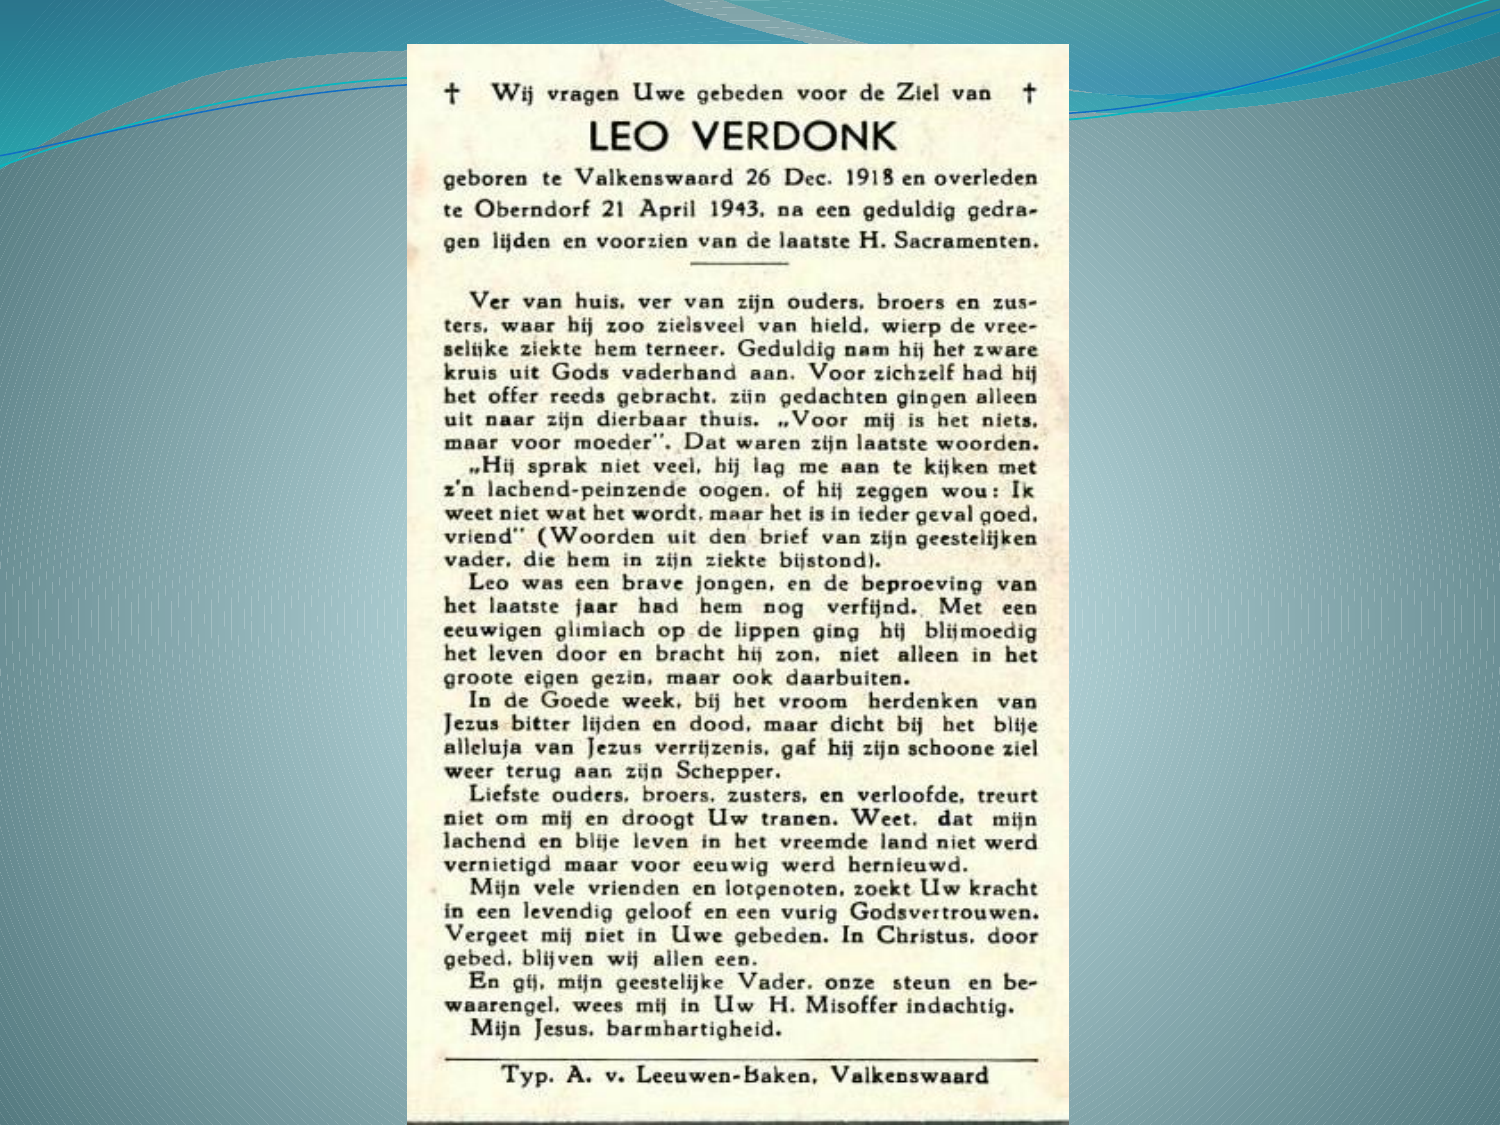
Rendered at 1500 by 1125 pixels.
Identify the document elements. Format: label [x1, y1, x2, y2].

picture [407, 44, 1070, 1125]
